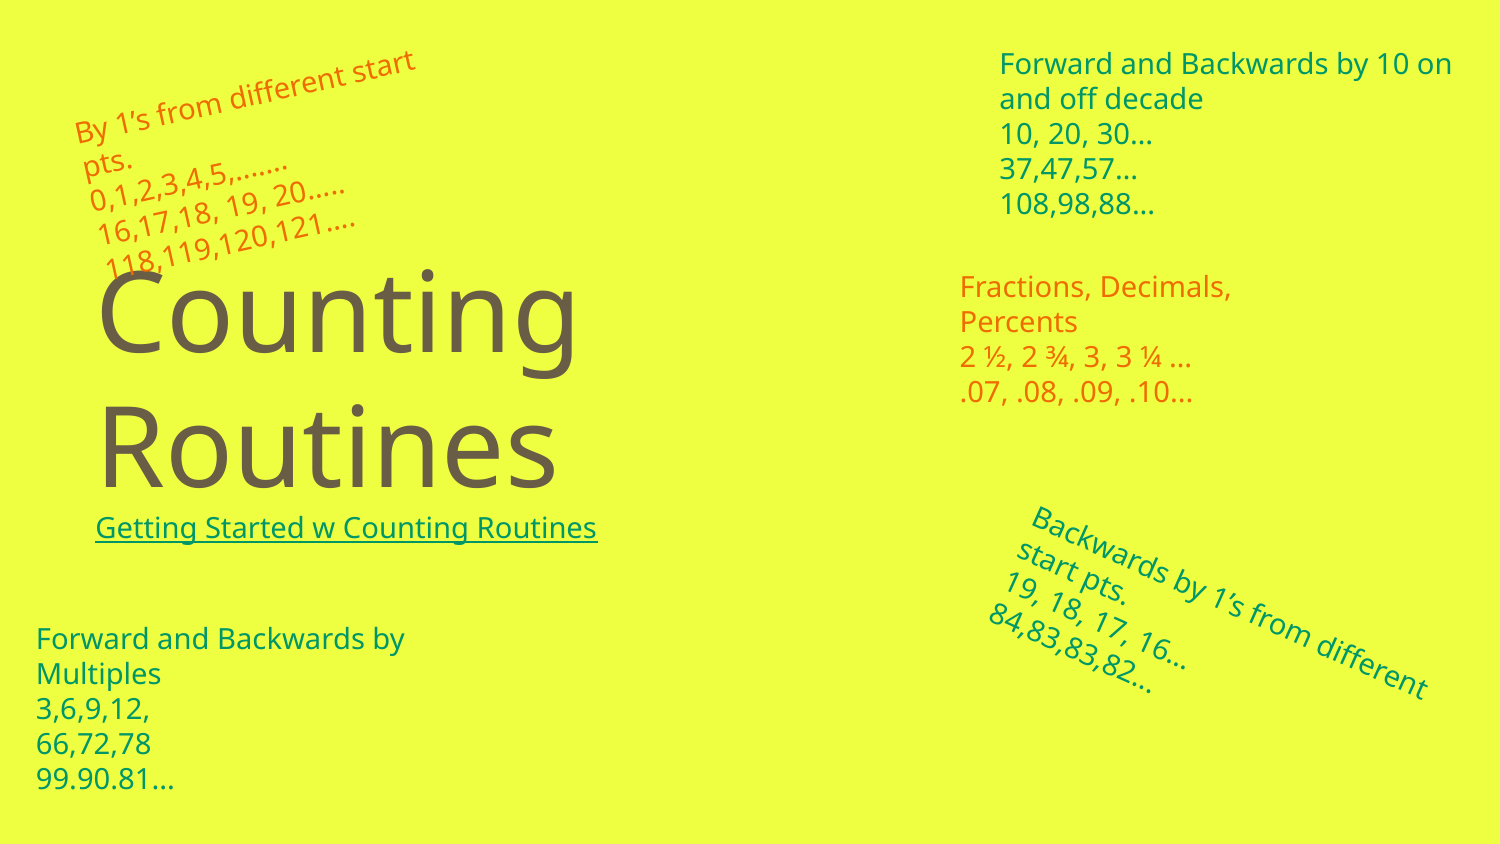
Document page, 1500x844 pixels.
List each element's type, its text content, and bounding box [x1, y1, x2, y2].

text_box Forward and Backwards by Multiples 3,6,9,12, 66,72,78 99.90.81... [20, 605, 507, 811]
text_box Forward and Backwards by 10 on and off decade 10, 20, 30… 37,47,57… 108,98,88... [984, 30, 1480, 236]
text_box Fractions, Decimals, Percents 2 ½, 2 ¾, 3, 3 ¼ … .07, .08, .09, .10... [944, 253, 1349, 493]
text_box By 1’s from different start pts. 0,1,2,3,4,5,....... 16,17,18, 19, 20….. 118,119,120,121…. [53, 11, 524, 339]
text_box Backwards by 1’s from different start pts. 19, 18, 17, 16… 84,83,83,82... [964, 493, 1500, 842]
title Counting Routines Getting Started w Counting Routines [80, 86, 1002, 738]
